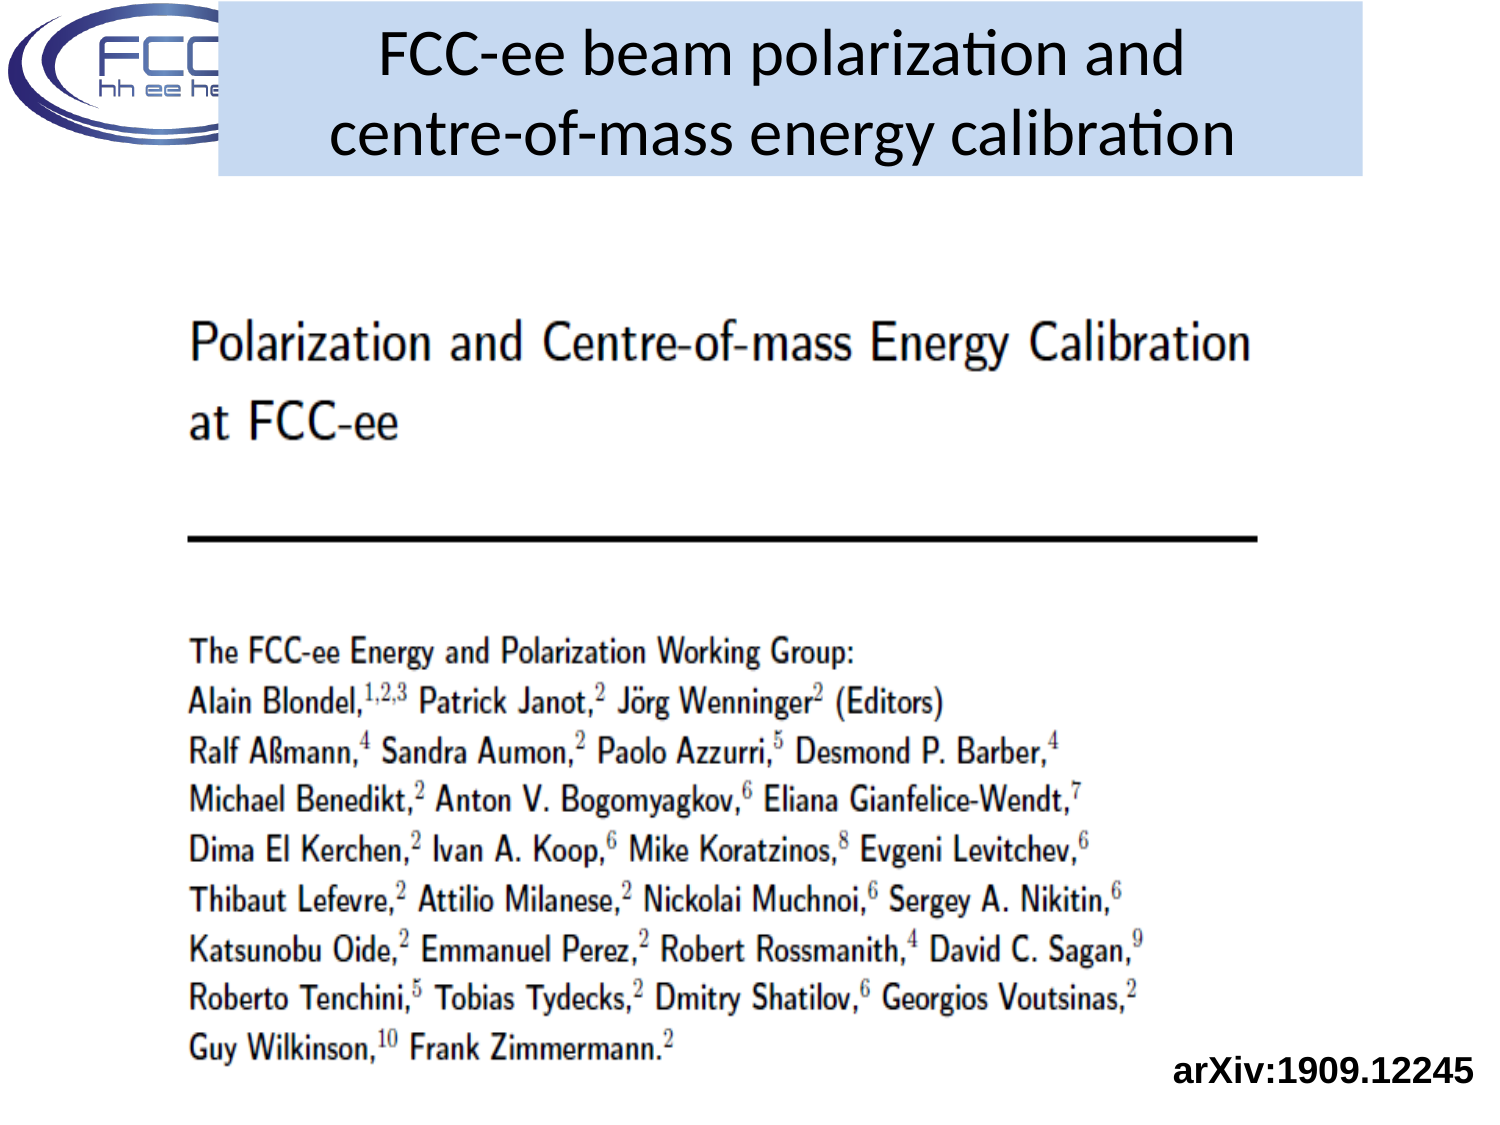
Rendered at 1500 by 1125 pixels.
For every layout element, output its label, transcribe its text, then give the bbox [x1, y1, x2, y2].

picture [144, 236, 1322, 1079]
text_box arXiv:1909.12245 [1157, 1038, 1490, 1099]
text_box FCC-ee beam polarization and centre-of-mass energy calibration [218, 1, 1363, 177]
